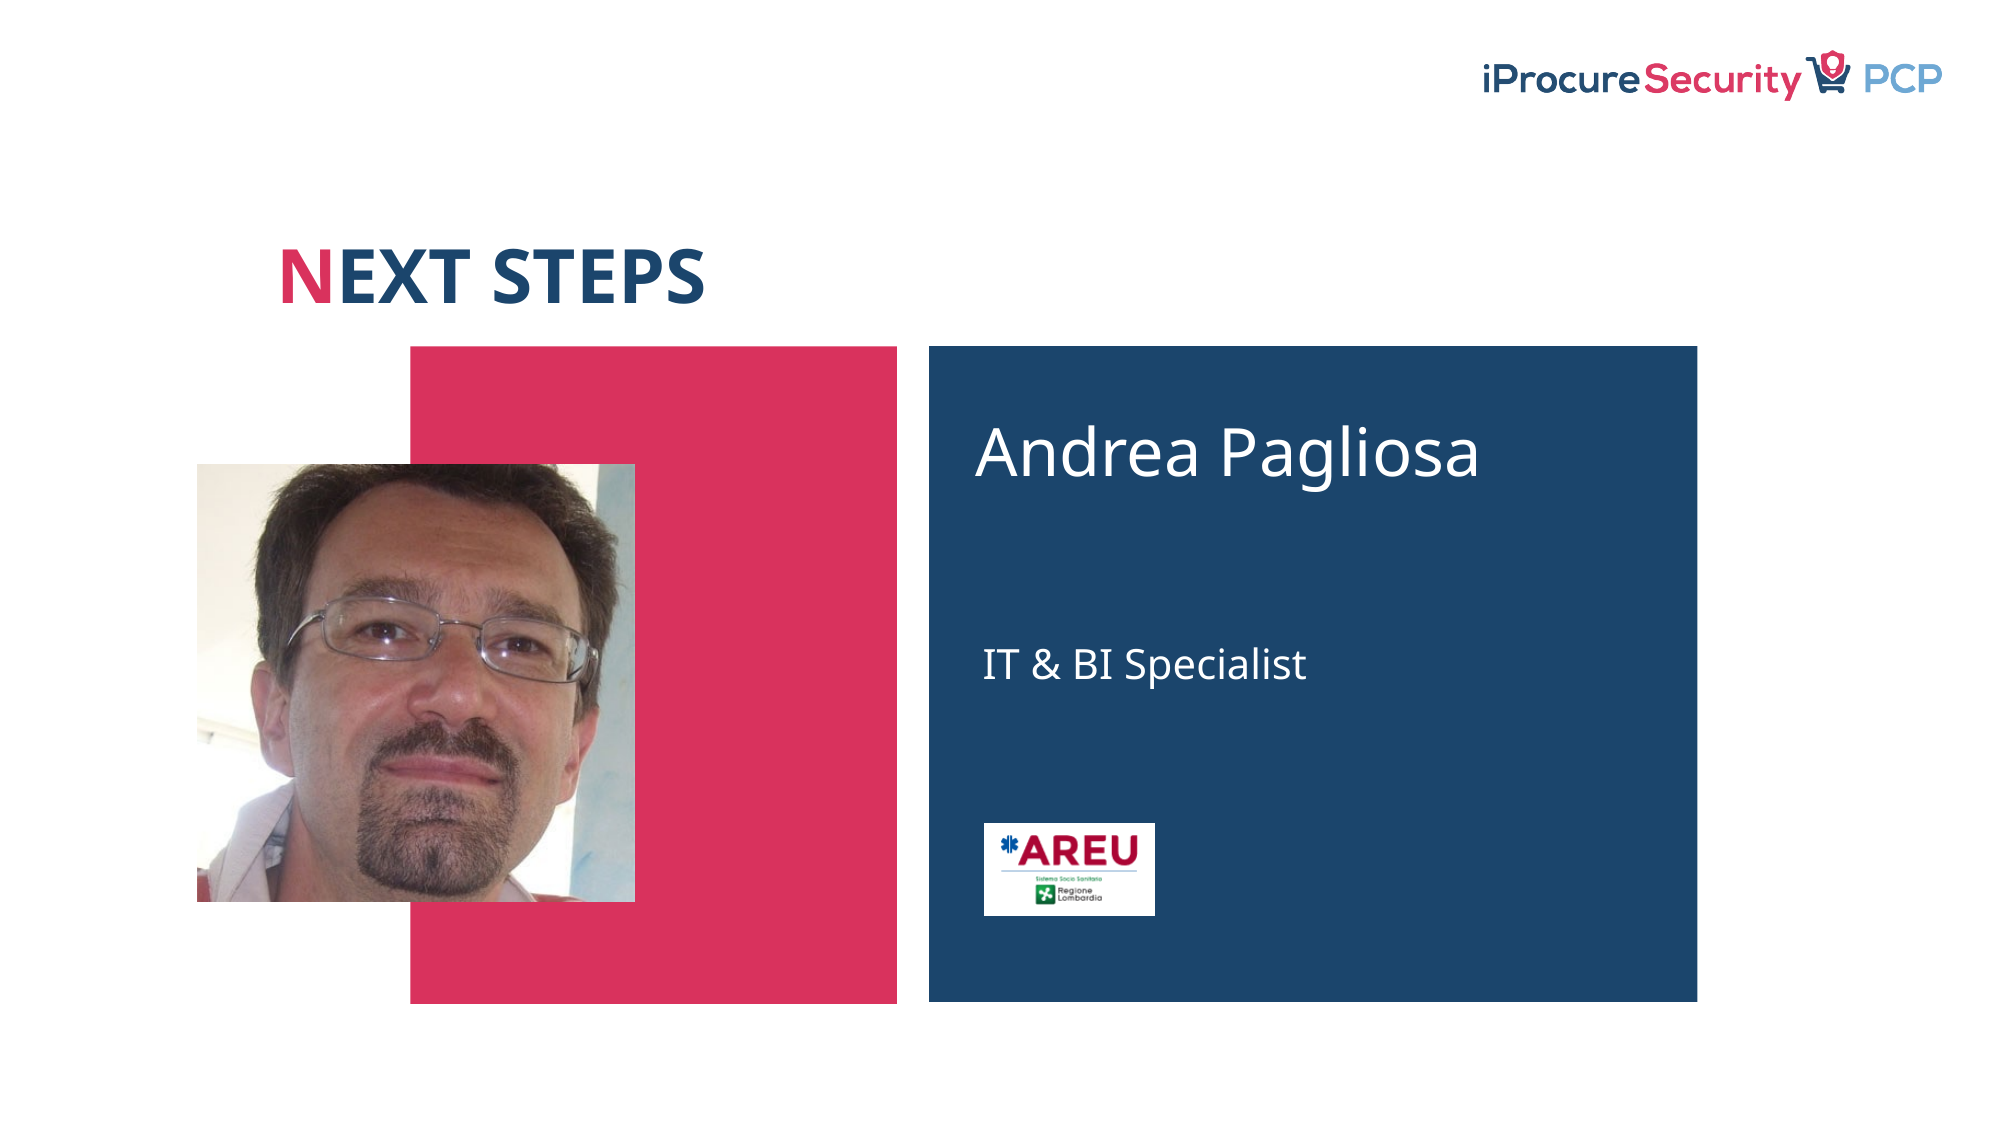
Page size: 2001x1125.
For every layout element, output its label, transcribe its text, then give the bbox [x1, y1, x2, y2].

text_box [410, 346, 897, 1004]
picture [983, 823, 1155, 916]
text_box [929, 346, 1698, 1002]
picture [197, 464, 636, 902]
text_box Andrea Pagliosa [975, 409, 1644, 490]
text_box NEXT STEPS [260, 221, 1717, 327]
picture [1478, 46, 1947, 104]
text_box IT & BI Specialist [982, 612, 1639, 688]
